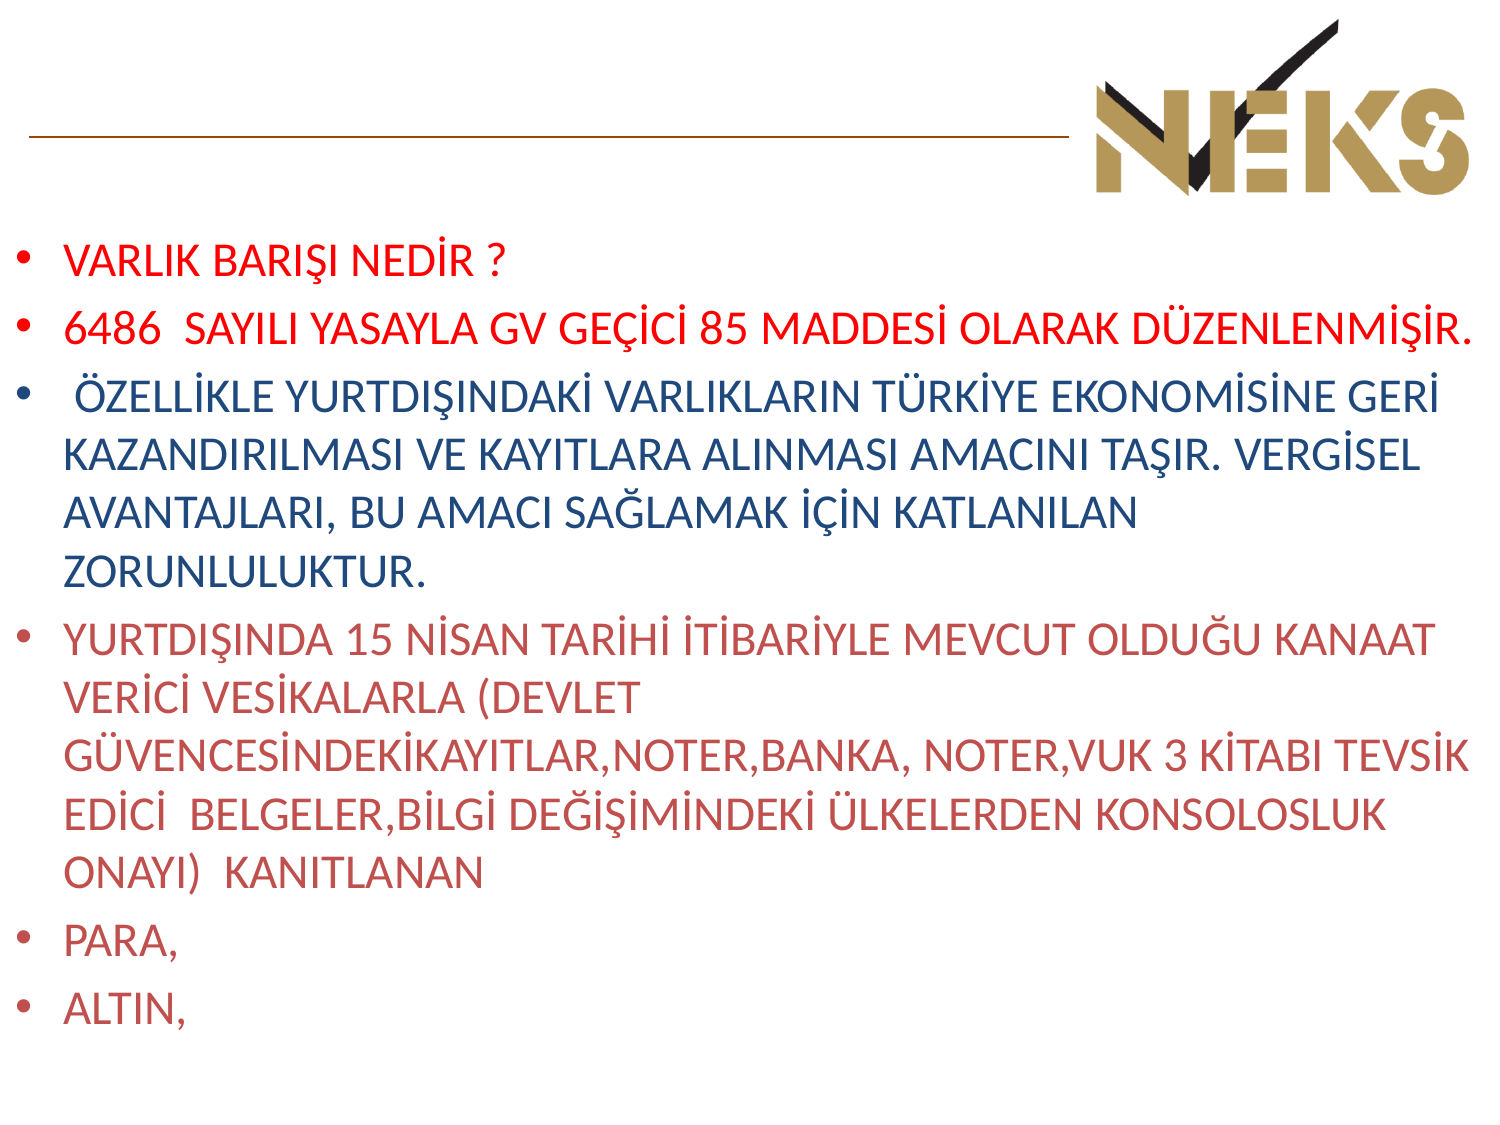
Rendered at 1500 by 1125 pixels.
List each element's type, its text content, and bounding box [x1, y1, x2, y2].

title [150, 31, 1500, 219]
subtitle VARLIK BARIŞI NEDİR ? 6486 SAYILI YASAYLA GV GEÇİCİ 85 MADDESİ OLARAK DÜZENLENMİŞİR. ÖZELLİKLE YURTDIŞINDAKİ VARLIKLARIN TÜRKİYE EKONOMİSİNE GERİ KAZANDIRILMASI VE KAYITLARA ALINMASI AMACINI TAŞIR. VERGİSEL AVANTAJLARI, BU AMACI SAĞLAMAK İÇİN KATLANILAN ZORUNLULUKTUR. YURTDIŞINDA 15 NİSAN TARİHİ İTİBARİYLE MEVCUT OLDUĞU KANAAT VERİCİ VESİKALARLA (DEVLET GÜVENCESİNDEKİKAYITLAR,NOTER,BANKA, NOTER,VUK 3 KİTABI TEVSİK EDİCİ BELGELER,BİLGİ DEĞİŞİMİNDEKİ ÜLKELERDEN KONSOLOSLUK ONAYI) KANITLANAN PARA, ALTIN, [0, 219, 1500, 1083]
picture [1092, 18, 1484, 201]
